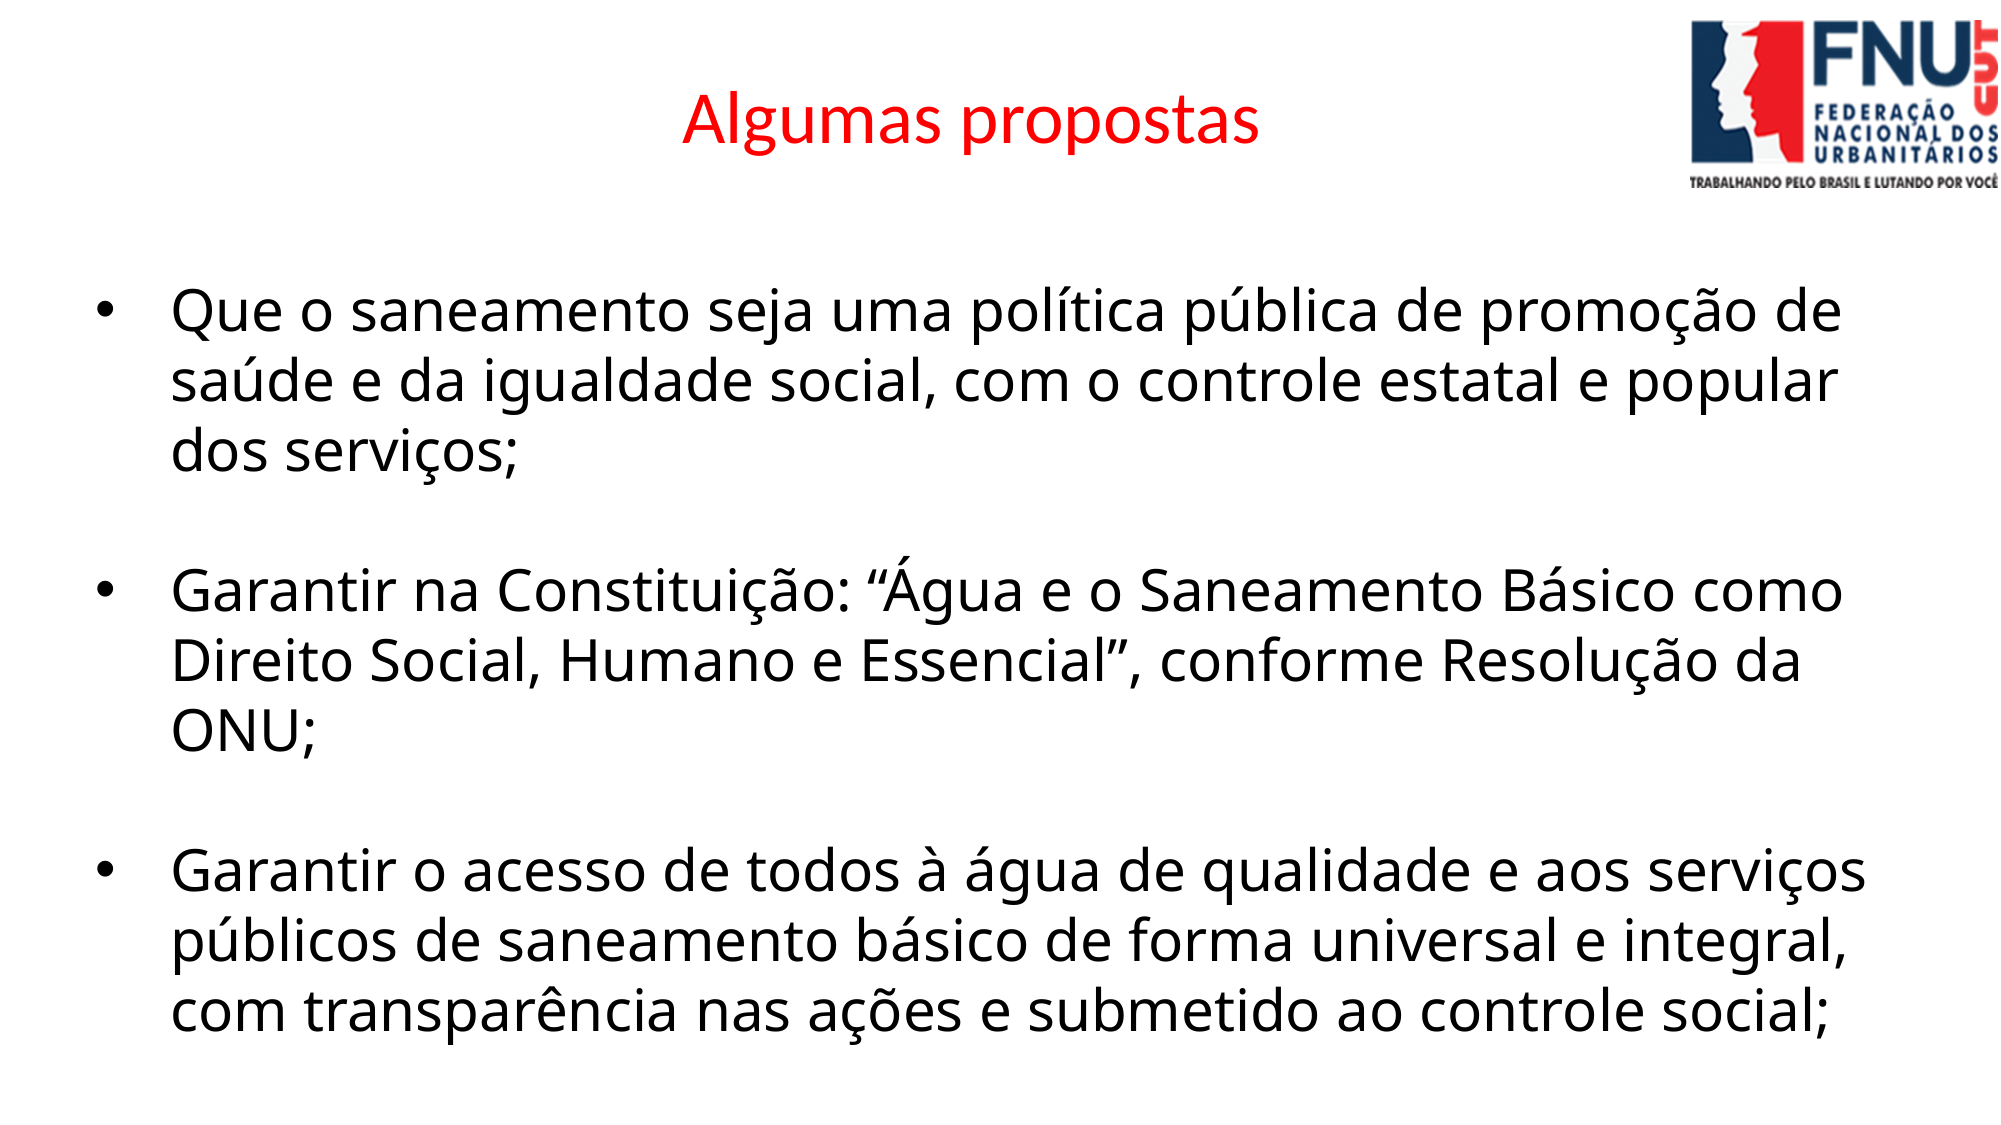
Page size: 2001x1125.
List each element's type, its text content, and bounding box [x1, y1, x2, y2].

text_box Que o saneamento seja uma política pública de promoção de saúde e da igualdade social, com o controle estatal e popular dos serviços; Garantir na Constituição: “Água e o Saneamento Básico como Direito Social, Humano e Essencial”, conforme Resolução da ONU; Garantir o acesso de todos à água de qualidade e aos serviços públicos de saneamento básico de forma universal e integral, com transparência nas ações e submetido ao controle social; [80, 145, 1935, 1125]
picture [1690, 20, 1998, 188]
text_box Algumas propostas [284, 60, 1659, 166]
